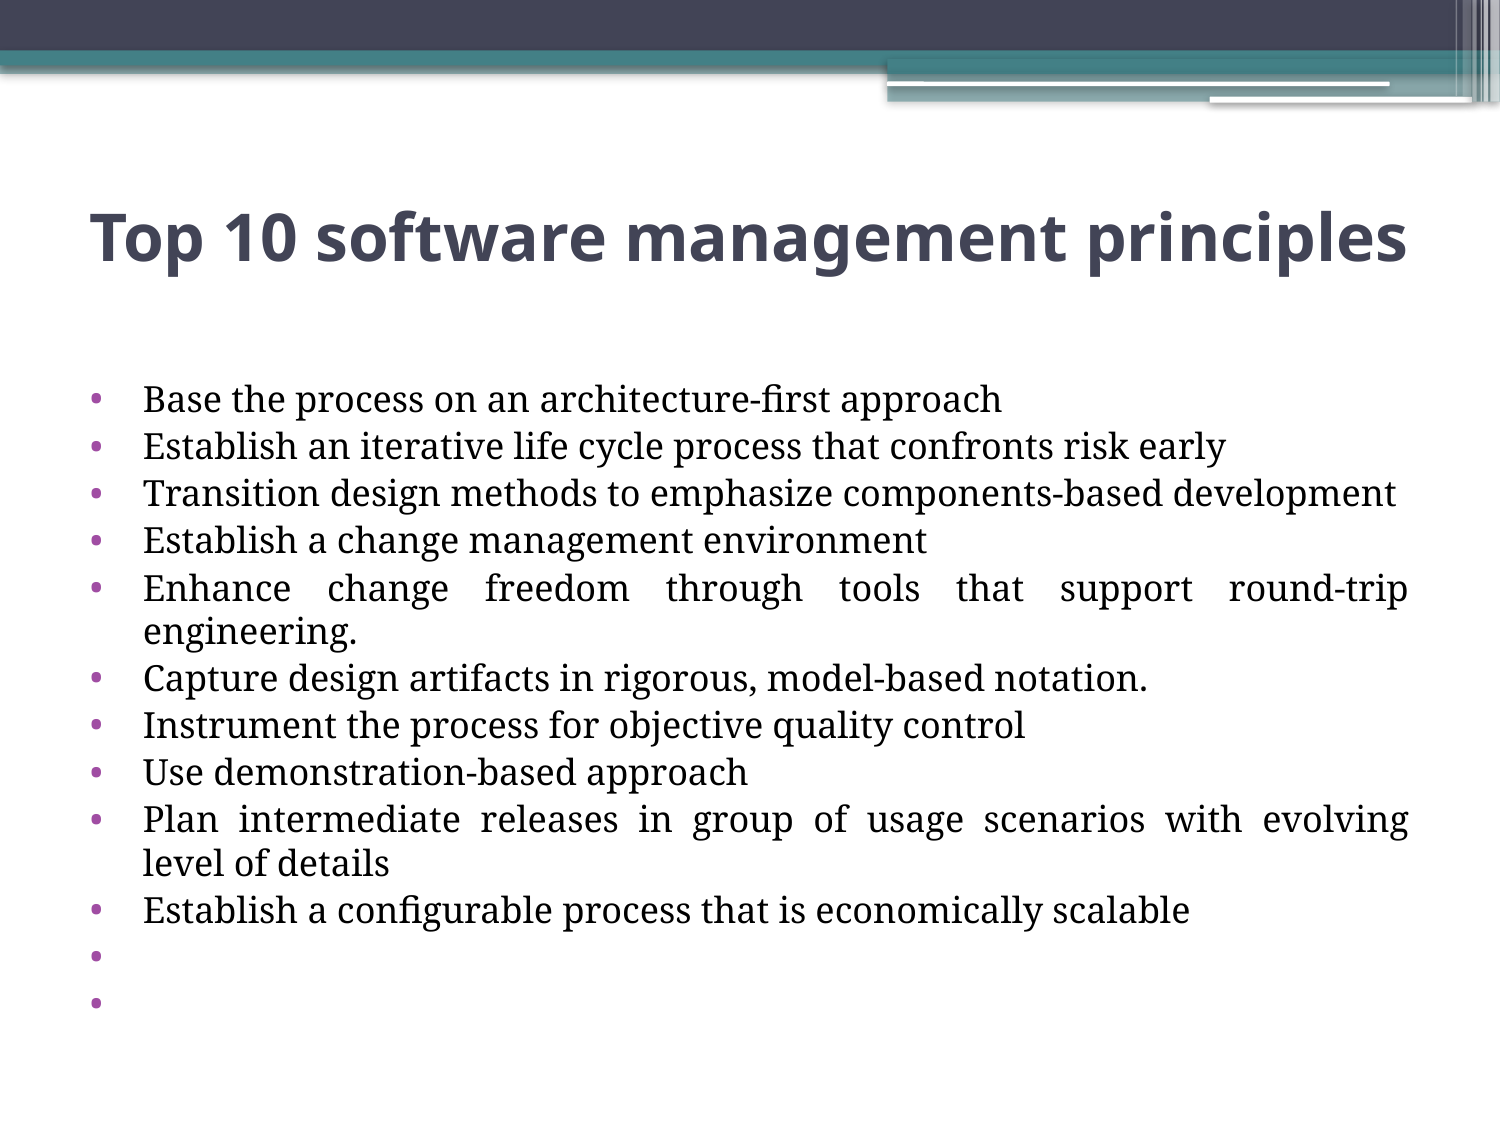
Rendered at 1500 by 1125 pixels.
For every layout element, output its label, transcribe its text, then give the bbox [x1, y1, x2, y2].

list Base the process on an architecture-first approach Establish an iterative life cycle process that confronts risk early Transition design methods to emphasize components-based development Establish a change management environment Enhance change freedom through tools that support round-trip engineering. Capture design artifacts in rigorous, model-based notation. Instrument the process for objective quality control Use demonstration-based approach Plan intermediate releases in group of usage scenarios with evolving level of details Establish a configurable process that is economically scalable [75, 368, 1425, 1079]
title Top 10 software management principles [75, 187, 1425, 363]
